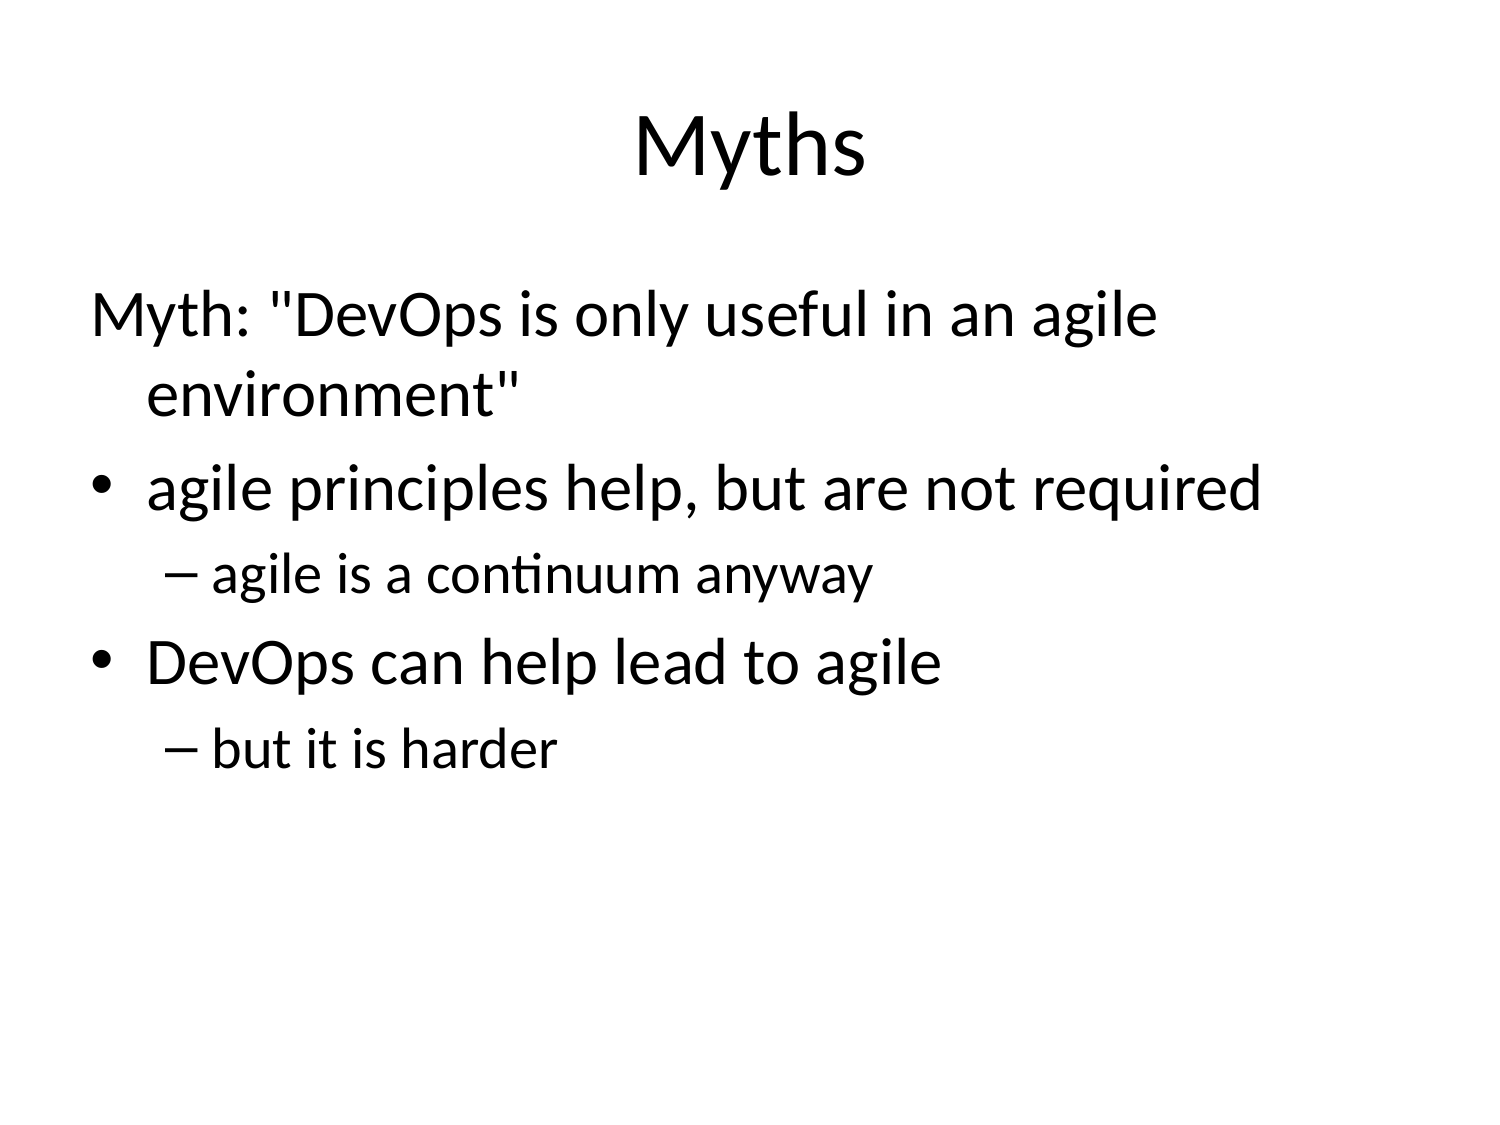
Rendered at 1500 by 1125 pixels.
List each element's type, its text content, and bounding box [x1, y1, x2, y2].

list Myth: "DevOps is only useful in an agile environment" agile principles help, but are not required agile is a continuum anyway DevOps can help lead to agile but it is harder [75, 262, 1425, 1005]
title Myths [75, 45, 1425, 233]
